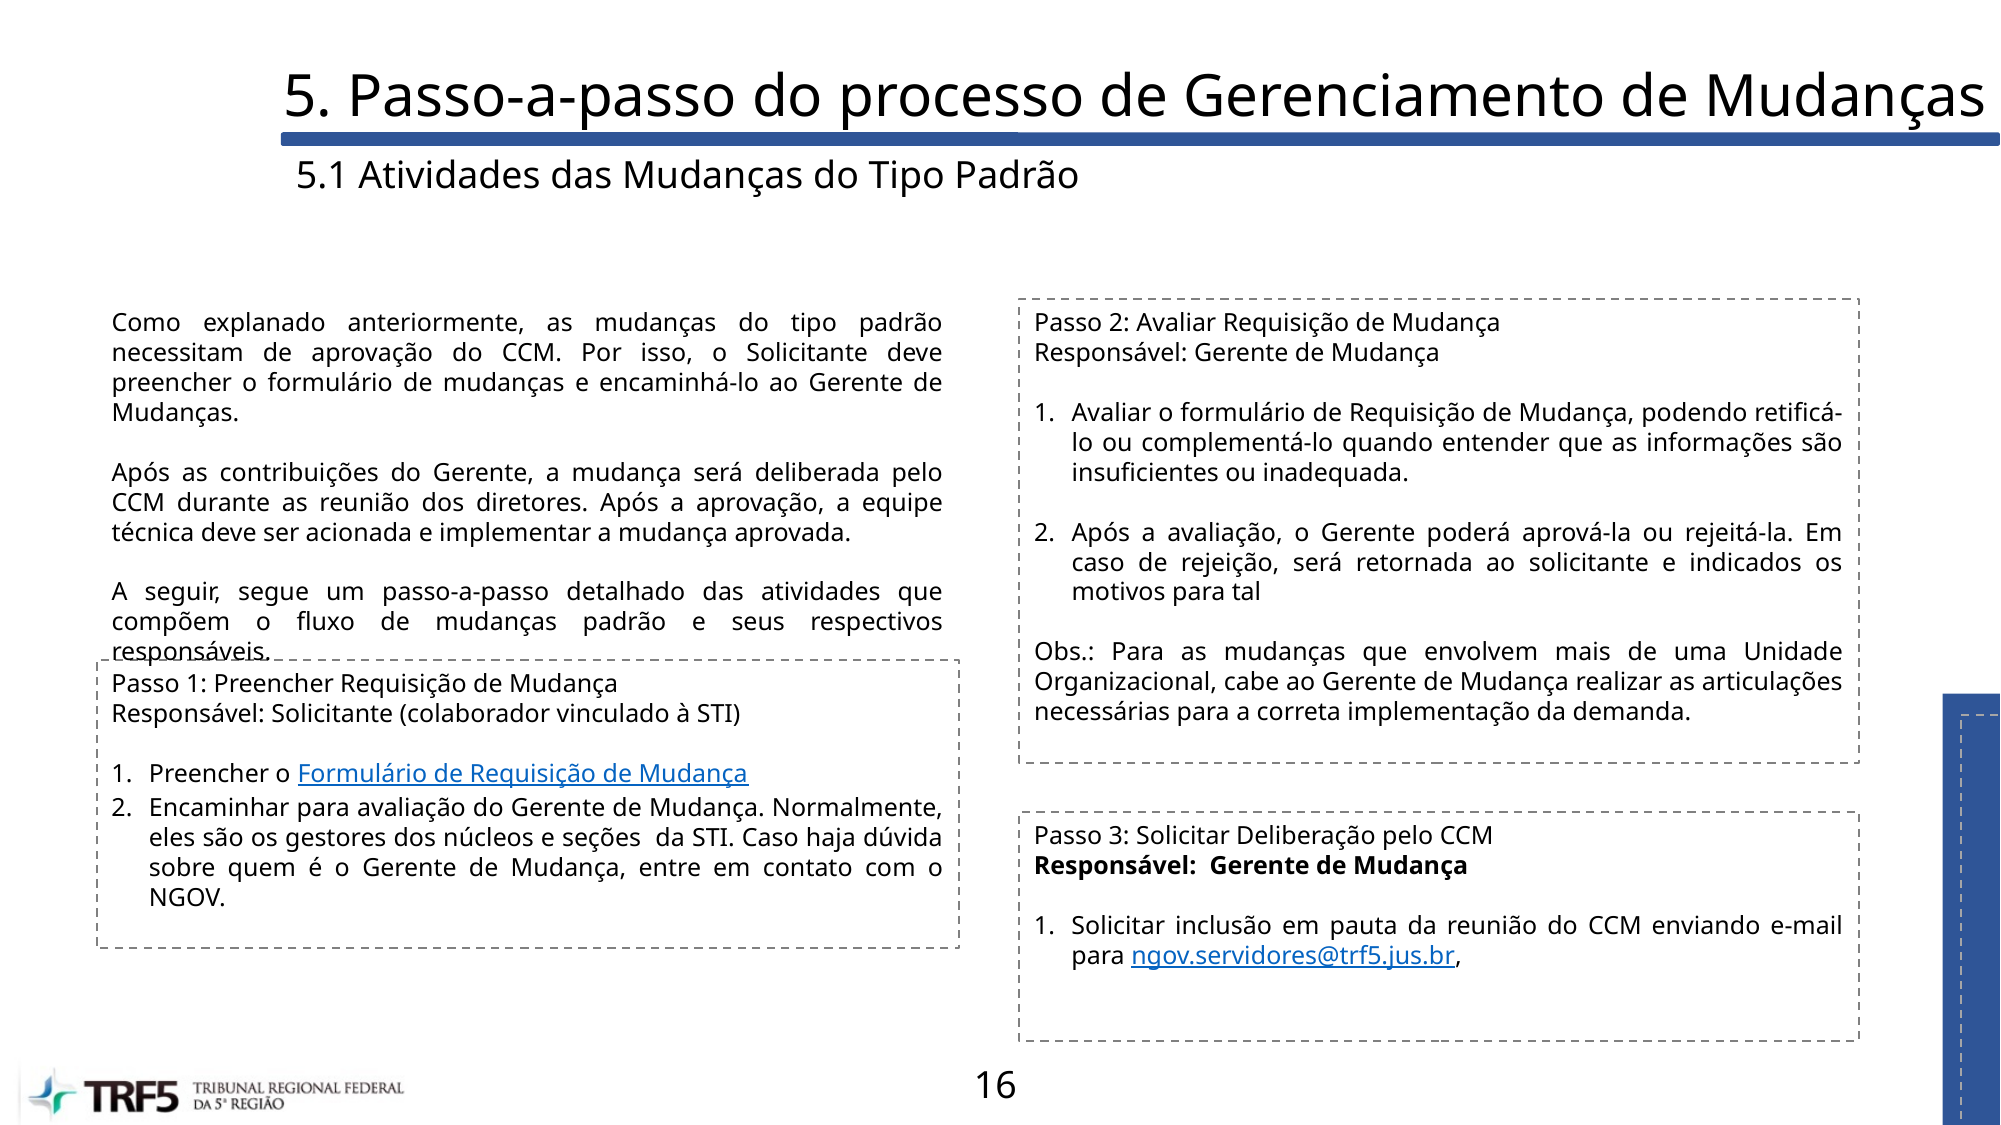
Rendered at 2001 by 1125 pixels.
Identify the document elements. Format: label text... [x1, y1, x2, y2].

picture [0, 1054, 426, 1125]
text_box Passo 2: Avaliar Requisição de Mudança Responsável: Gerente de Mudança Avaliar o formulário de Requisição de Mudança, podendo retificá-lo ou complementá-lo quando entender que as informações são insuficientes ou inadequada. Após a avaliação, o Gerente poderá aprová-la ou rejeitá-la. Em caso de rejeição, será retornada ao solicitante e indicados os motivos para tal Obs.: Para as mudanças que envolvem mais de uma Unidade Organizacional, cabe ao Gerente de Mudança realizar as articulações necessárias para a correta implementação da demanda. [1019, 298, 1860, 763]
text_box Como explanado anteriormente, as mudanças do tipo padrão necessitam de aprovação do CCM. Por isso, o Solicitante deve preencher o formulário de mudanças e encaminhá-lo ao Gerente de Mudanças. Após as contribuições do Gerente, a mudança será deliberada pelo CCM durante as reunião dos diretores. Após a aprovação, a equipe técnica deve ser acionada e implementar a mudança aprovada. A seguir, segue um passo-a-passo detalhado das atividades que compõem o fluxo de mudanças padrão e seus respectivos responsáveis. [96, 298, 960, 674]
text_box [1942, 693, 2000, 1125]
text_box Passo 1: Preencher Requisição de Mudança Responsável: Solicitante (colaborador vinculado à STI) Preencher o Formulário de Requisição de Mudança Encaminhar para avaliação do Gerente de Mudança. Normalmente, eles são os gestores dos núcleos e seções da STI. Caso haja dúvida sobre quem é o Gerente de Mudança, entre em contato com o NGOV. [96, 674, 960, 949]
text_box 5. Passo-a-passo do processo de Gerenciamento de Mudanças [268, 20, 2000, 176]
text_box [1960, 714, 2000, 1125]
text_box Passo 3: Solicitar Deliberação pelo CCM Responsável: Gerente de Mudança Solicitar inclusão em pauta da reunião do CCM enviando e-mail para ngov.servidores@trf5.jus.br, [1019, 812, 1860, 1041]
text_box 5.1 Atividades das Mudanças do Tipo Padrão [280, 137, 2000, 216]
text_box 16 [959, 1053, 1033, 1114]
